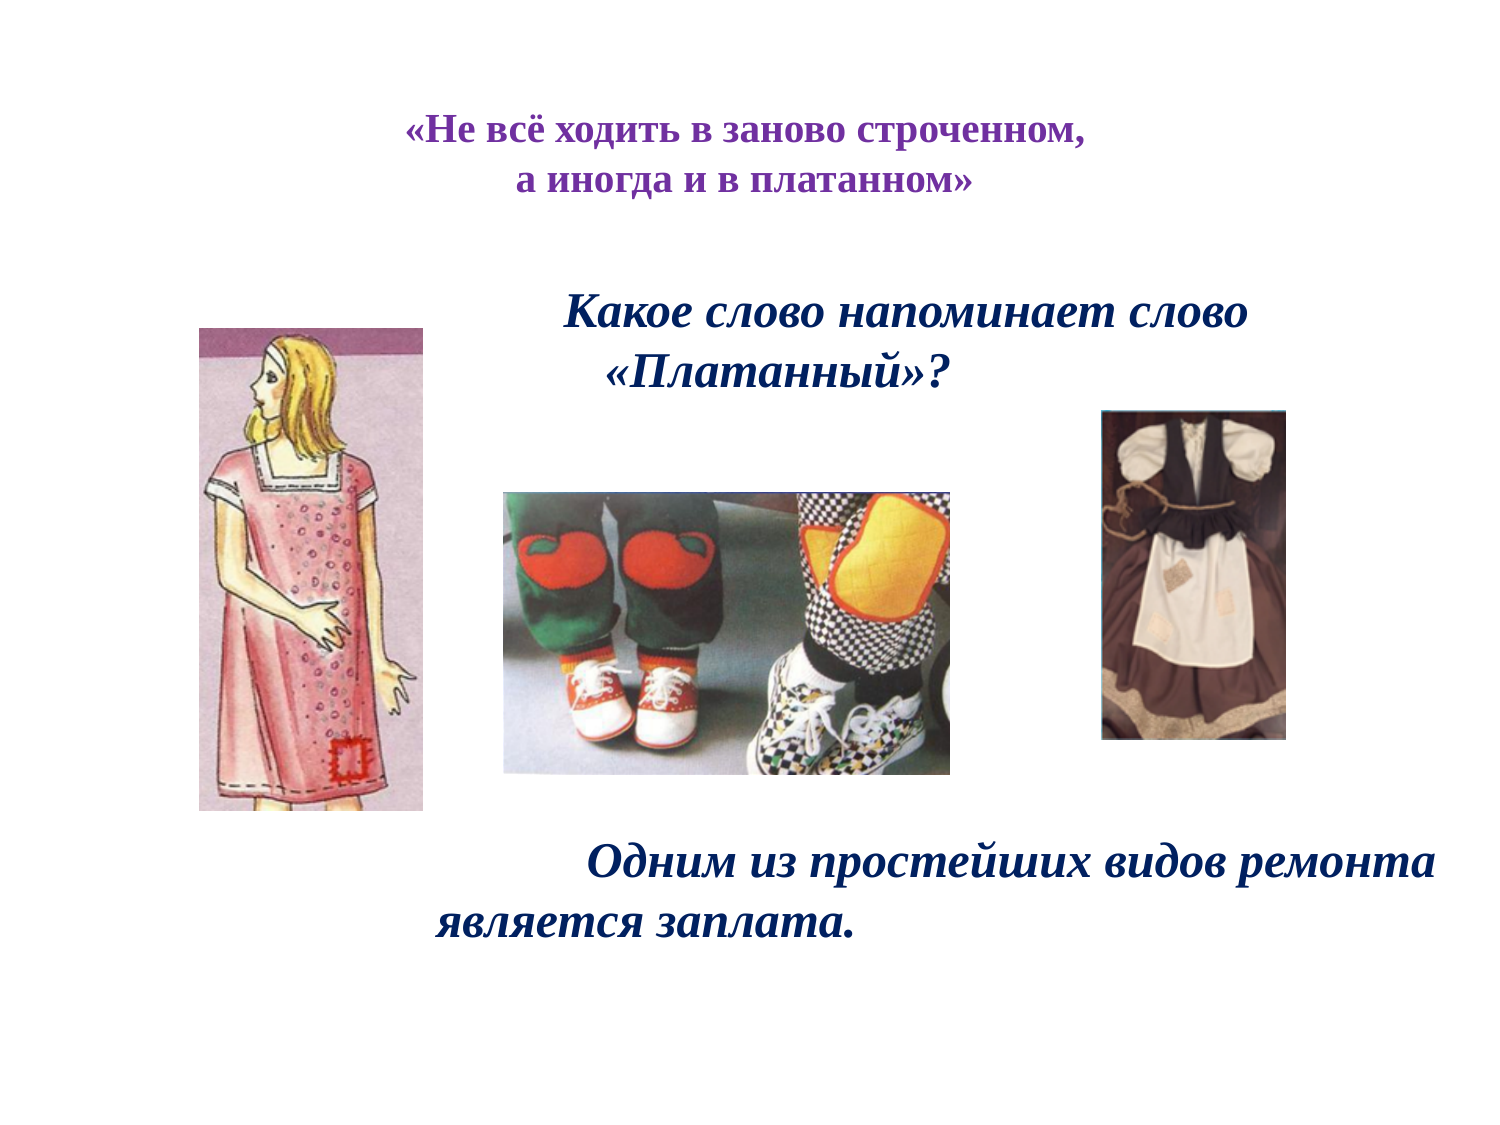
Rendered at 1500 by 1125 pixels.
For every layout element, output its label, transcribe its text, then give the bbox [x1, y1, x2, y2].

picture [1101, 409, 1287, 741]
text_box Одним из простейших видов ремонта является заплата. [421, 820, 1465, 1000]
picture [503, 491, 950, 775]
picture [198, 327, 423, 812]
list Какое слово напоминает слово «Платанный»? [75, 269, 1425, 1005]
title «Не всё ходить в заново строченном, а иногда и в платанном» [75, 93, 1425, 258]
